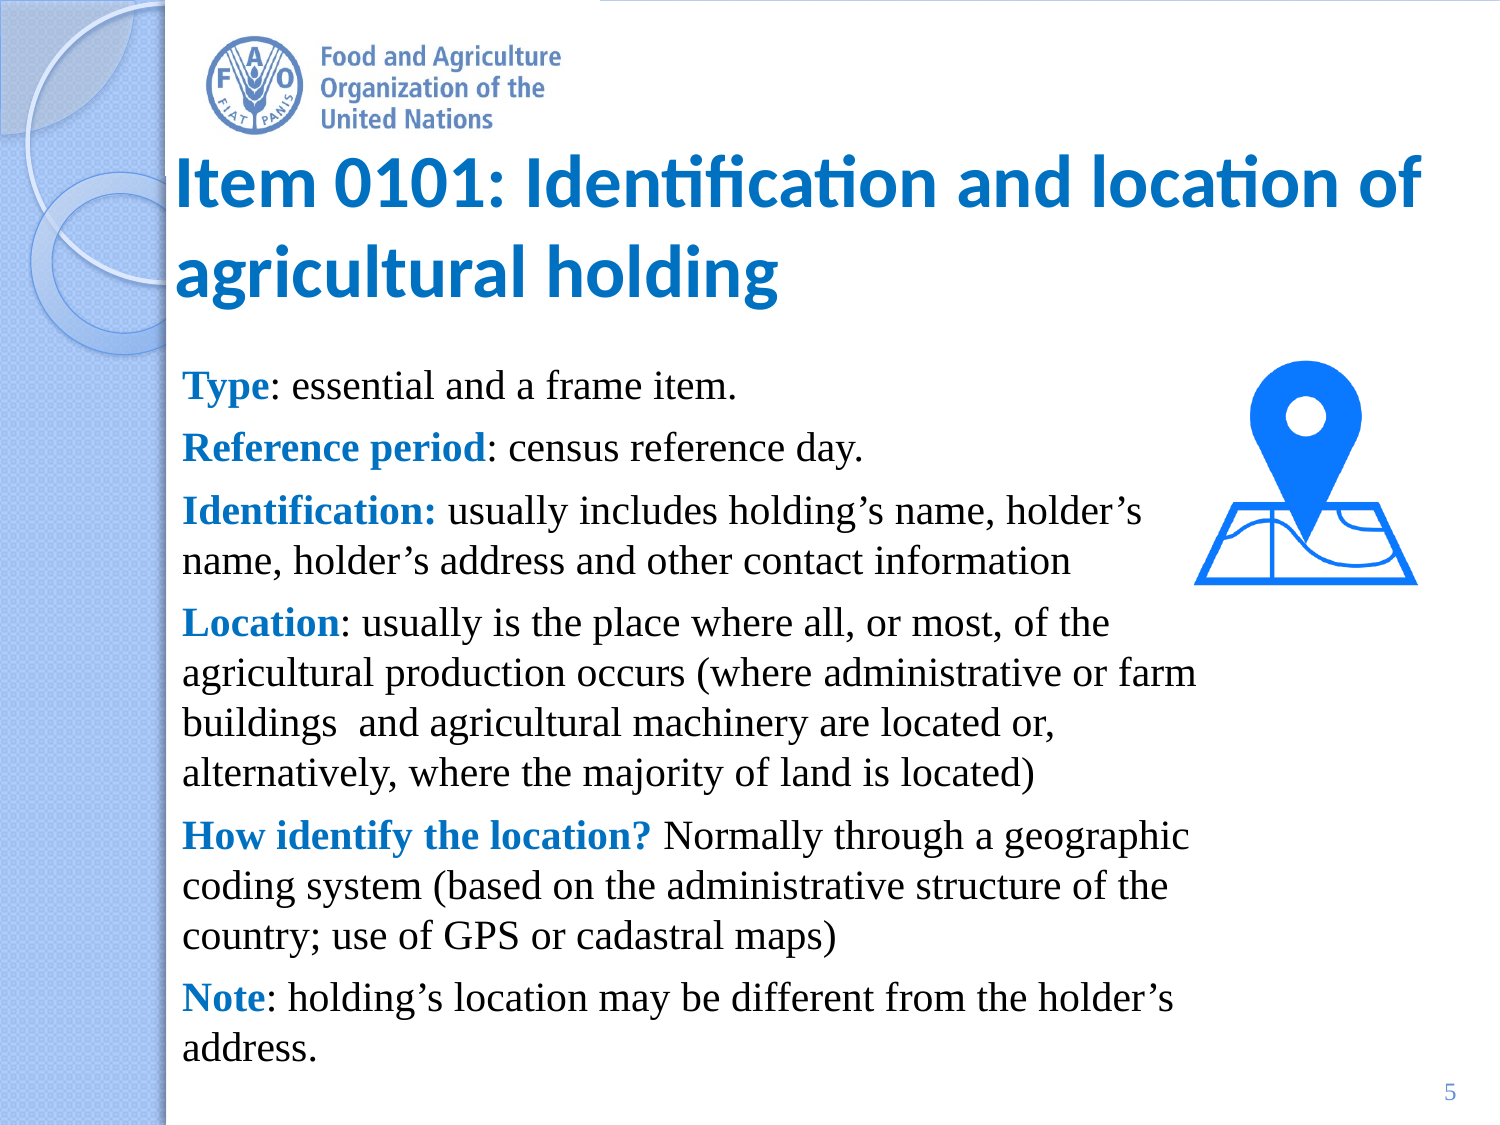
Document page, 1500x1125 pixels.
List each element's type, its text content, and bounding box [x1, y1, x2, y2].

picture [165, 0, 600, 125]
title Item 0101: Identification and location of agricultural holding [159, 125, 1452, 303]
picture [1122, 290, 1488, 655]
slide_number 5 [1413, 1034, 1488, 1113]
list Type: essential and a frame item. Reference period: census reference day. Identification: usually includes holding’s name, holder’s name, holder’s address and other contact information Location: usually is the place where all, or most, of the agricultural production occurs (where administrative or farm buildings and agricultural machinery are located or, alternatively, where the majority of land is located) How identify the location? Normally through a geographic coding system (based on the administrative structure of the country; use of GPS or cadastral maps) Note: holding’s location may be different from the holder’s address. [153, 349, 1235, 1078]
